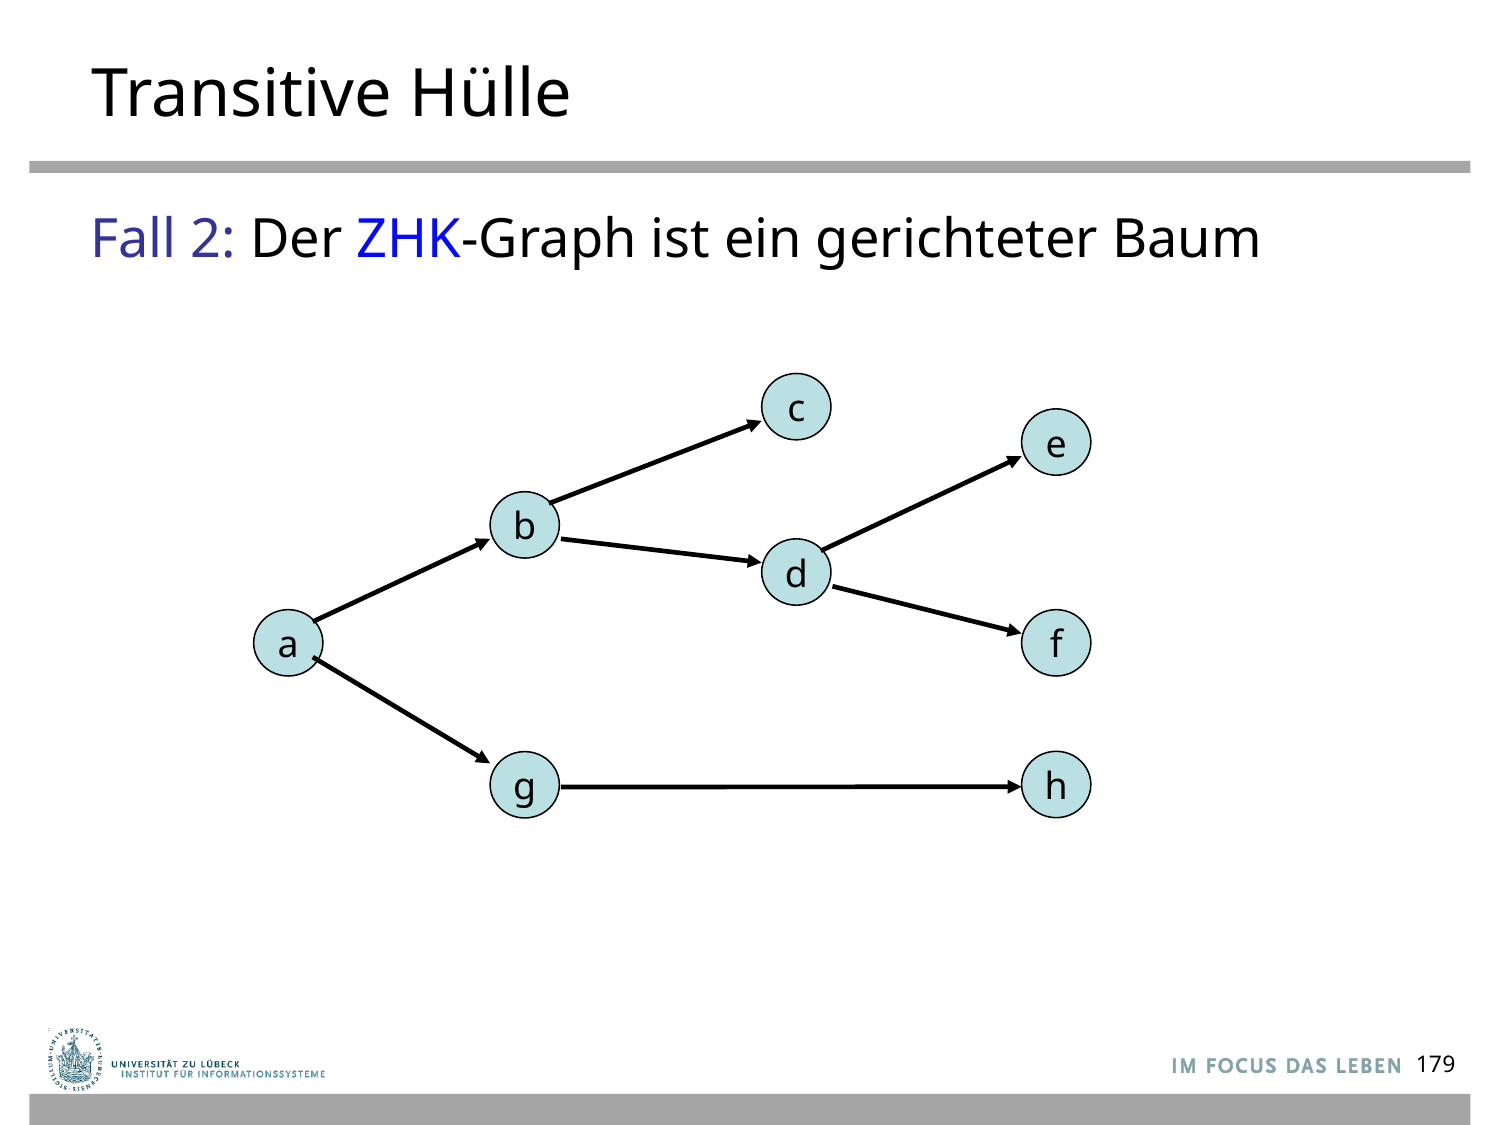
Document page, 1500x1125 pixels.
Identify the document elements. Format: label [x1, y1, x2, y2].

text_box [490, 419, 762, 559]
slide_number [1305, 1050, 1471, 1083]
text_box [1021, 408, 1091, 476]
text_box [761, 373, 831, 440]
text_box [490, 751, 1091, 818]
title [76, 42, 1427, 126]
text_box [560, 455, 1022, 606]
text_box [832, 586, 1091, 677]
picture [1173, 1058, 1305, 1073]
list [75, 196, 1425, 1012]
text_box [253, 538, 491, 764]
